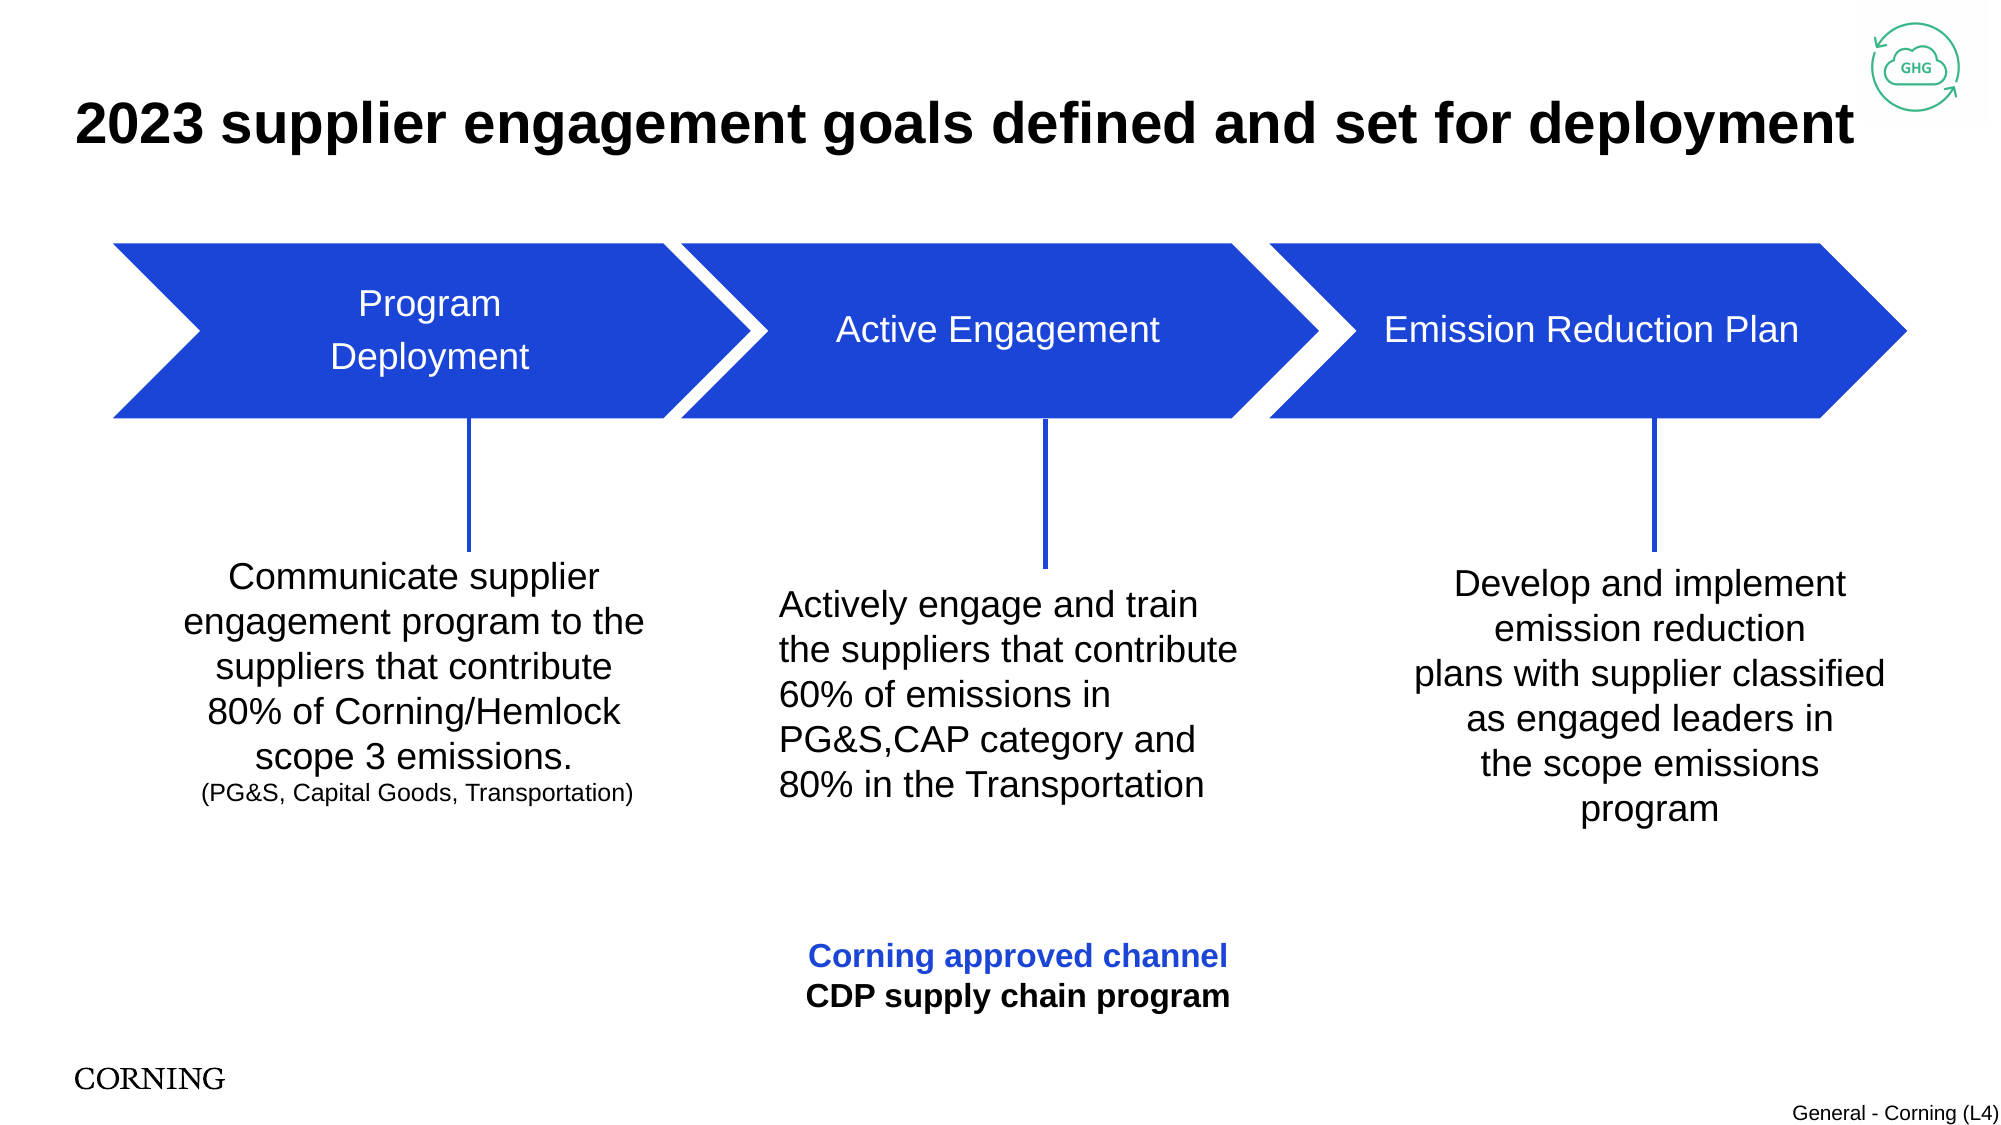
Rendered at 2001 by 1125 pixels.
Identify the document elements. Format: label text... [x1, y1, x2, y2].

text_box 2023 supplier engagement goals defined and set for deployment [75, 93, 1962, 239]
picture [1862, 0, 1988, 126]
text_box Communicate supplier engagement program to the suppliers that contribute 80% of Corning/Hemlock scope 3 emissions. (PG&S, Capital Goods, Transportation) [159, 544, 669, 919]
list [109, 242, 1910, 420]
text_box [1395, 401, 1905, 902]
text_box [763, 419, 1274, 1027]
